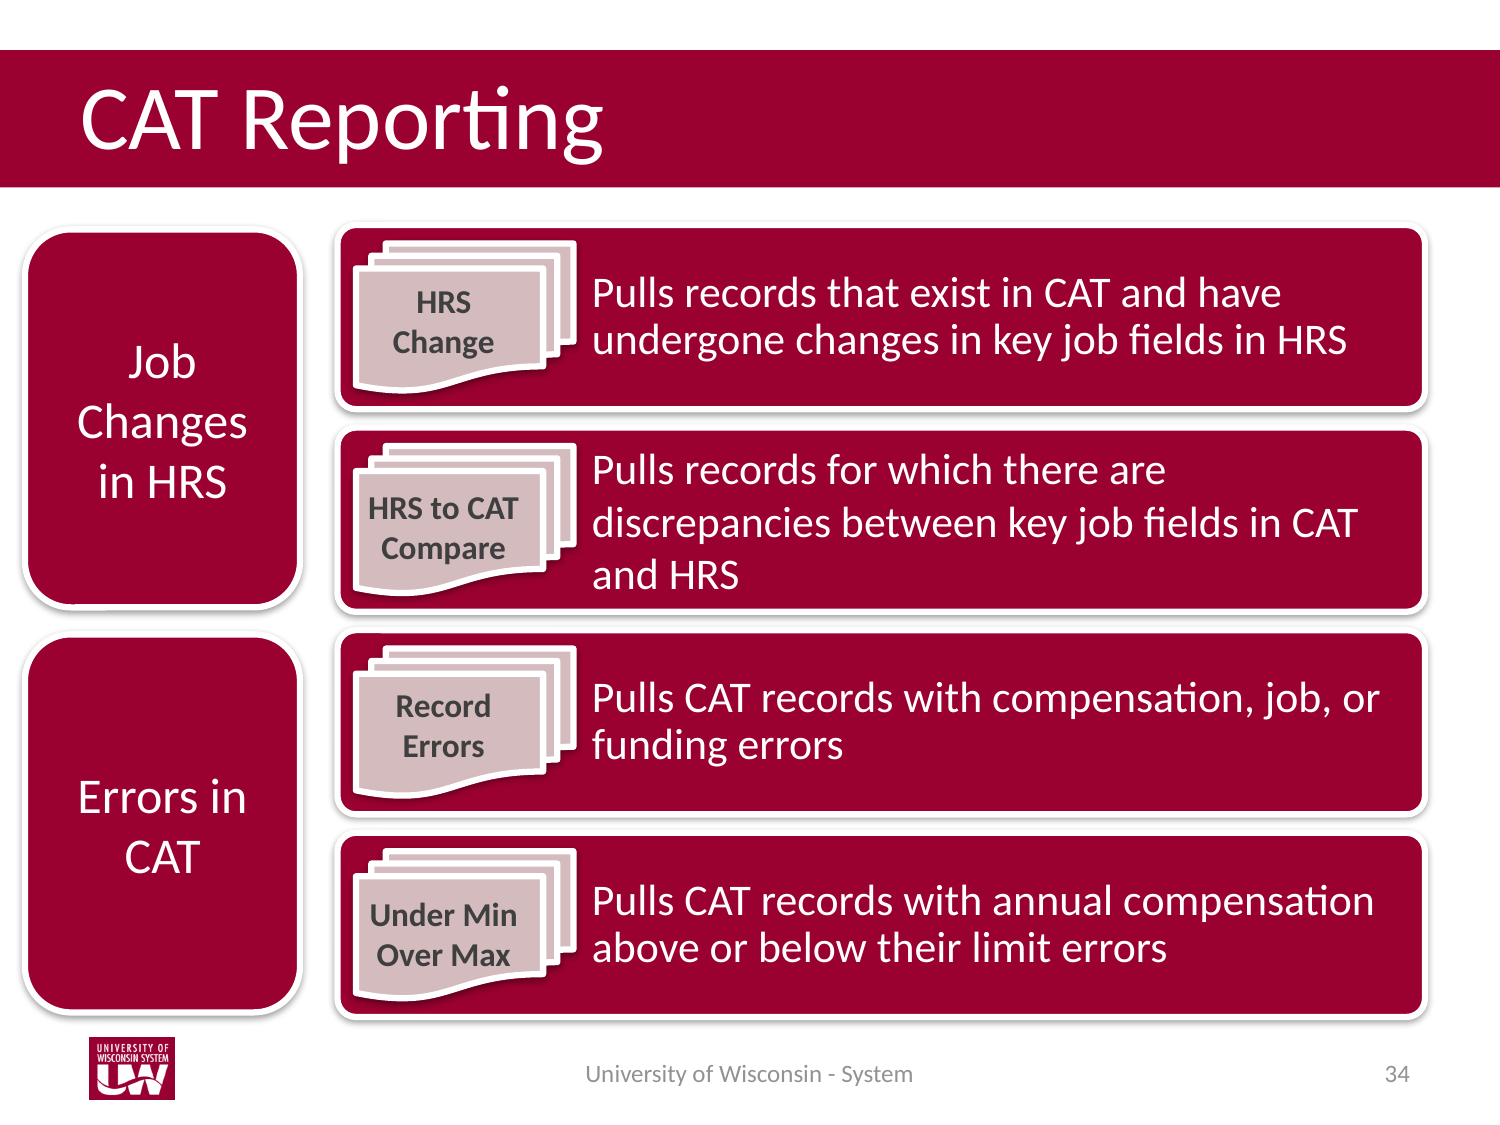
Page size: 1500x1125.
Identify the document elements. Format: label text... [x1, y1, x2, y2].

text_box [24, 229, 301, 1013]
slide_number 34 [1074, 1042, 1425, 1103]
footer University of Wisconsin - System [512, 1042, 988, 1103]
picture [89, 1037, 175, 1100]
list CAT Reporting [0, 50, 1500, 188]
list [337, 224, 1426, 1018]
